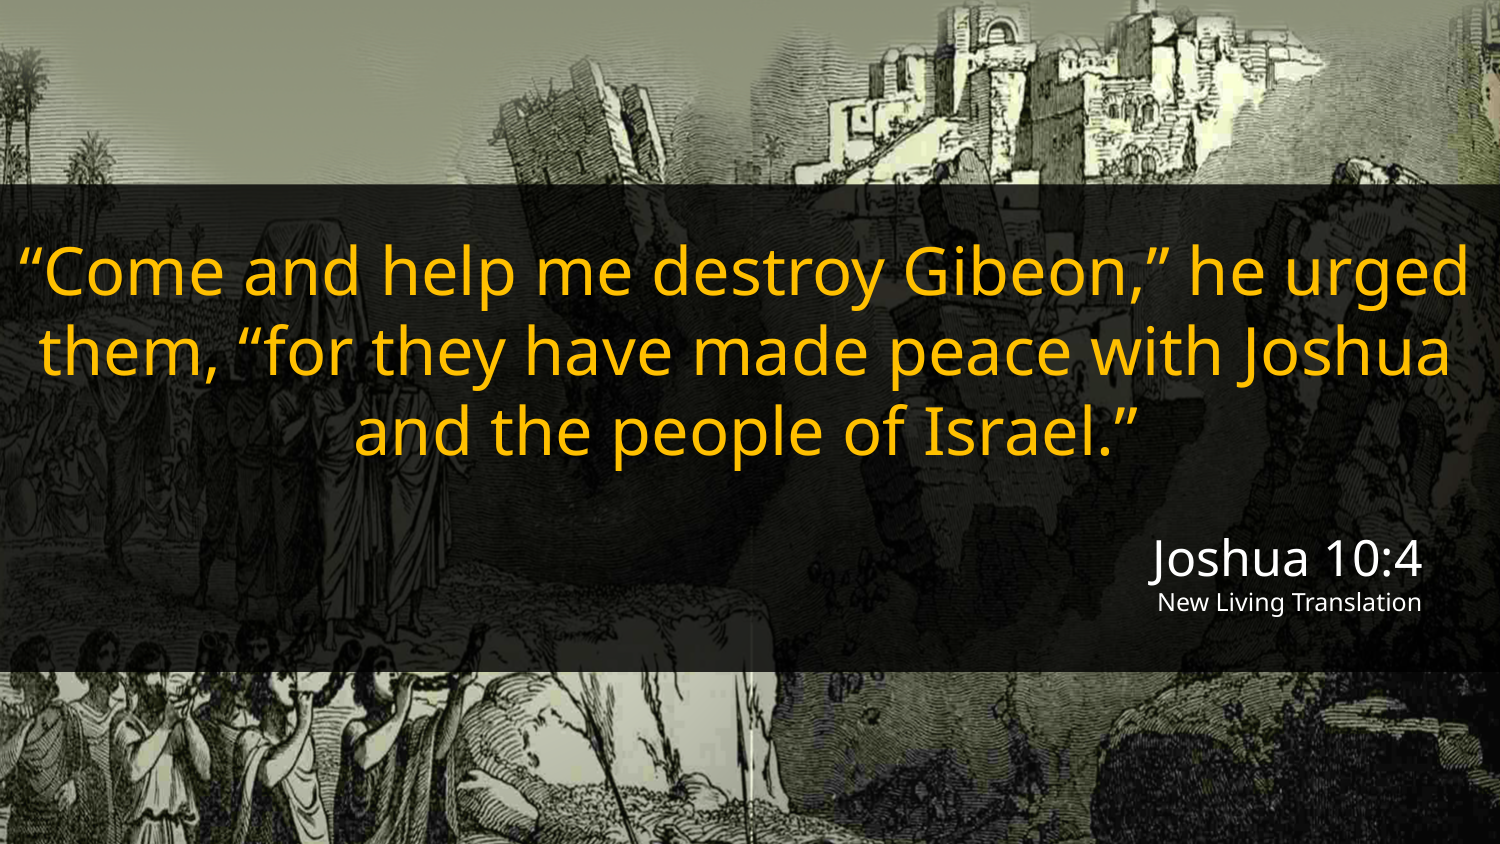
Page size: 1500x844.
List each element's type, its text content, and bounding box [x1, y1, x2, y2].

text_box [0, 182, 1500, 674]
text_box “Come and help me destroy Gibeon,” he urged them, “for they have made peace with Joshua and the people of Israel.” [0, 221, 1497, 477]
picture [0, 0, 1500, 182]
text_box Joshua 10:4 New Living Translation [674, 519, 1438, 624]
picture [0, 674, 1500, 844]
